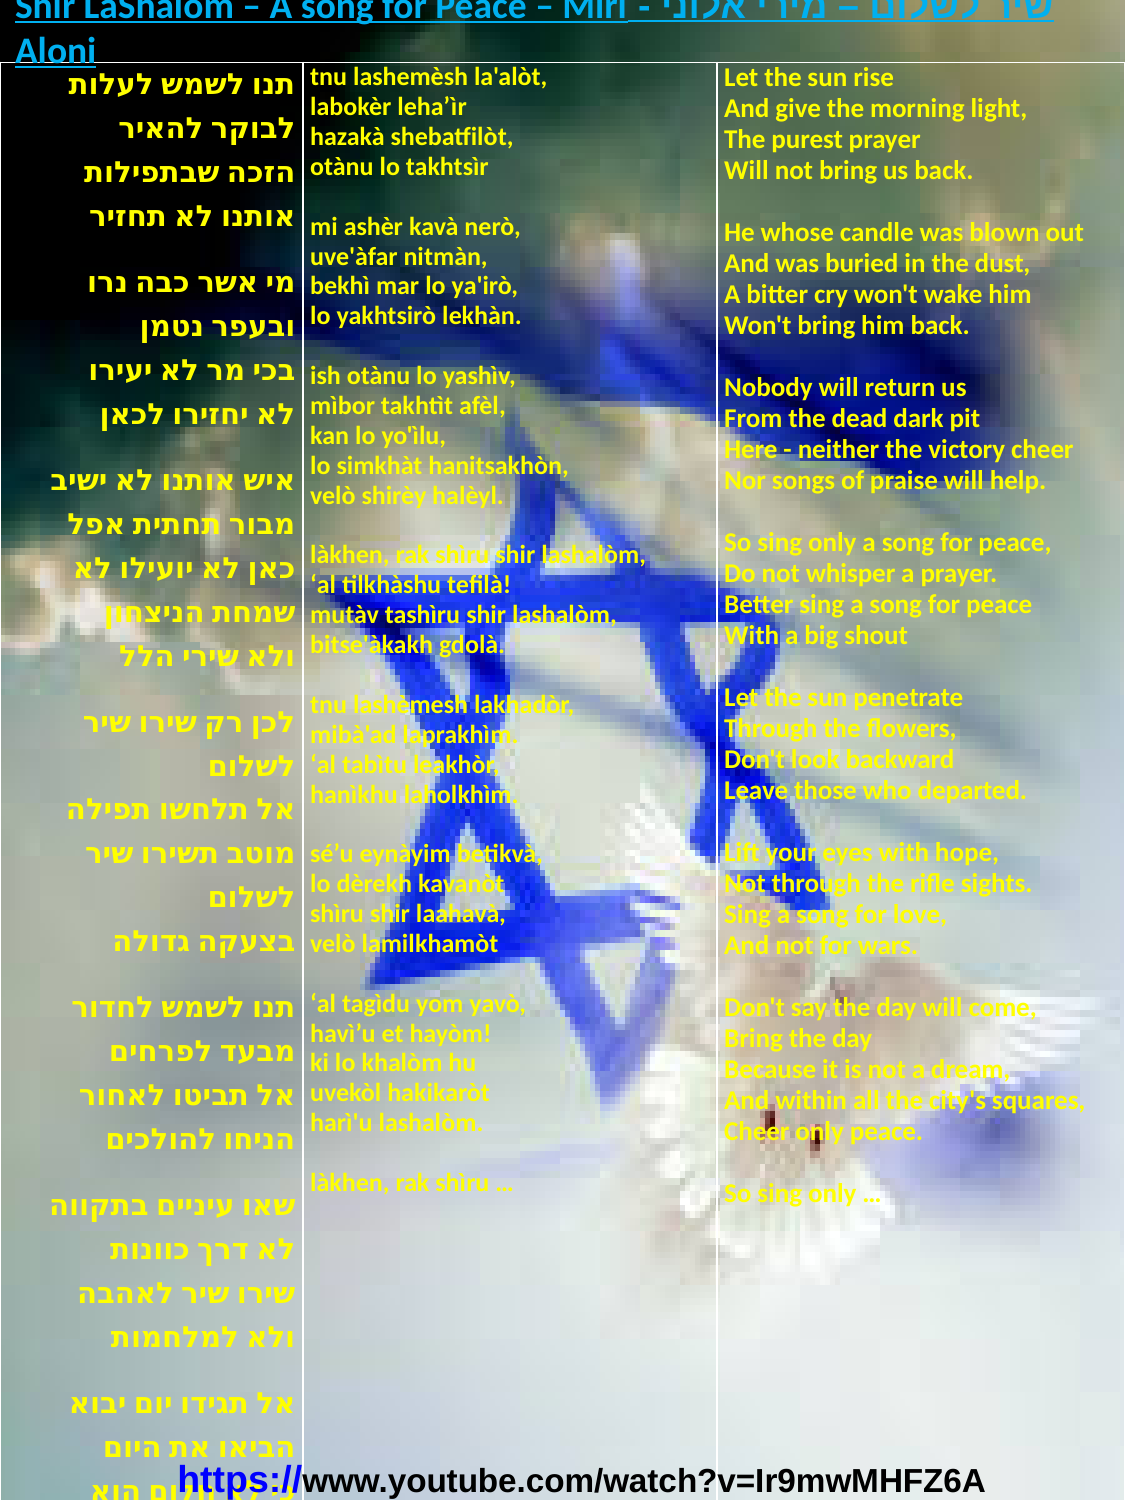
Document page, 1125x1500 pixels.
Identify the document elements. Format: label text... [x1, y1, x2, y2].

table_header Let the sun rise And give the morning light, The purest prayer Will not bring us back. He whose candle was blown out And was buried in the dust, A bitter cry won't wake him Won't bring him back. Nobody will return us From the dead dark pit Here - neither the victory cheer Nor songs of praise will help. So sing only a song for peace, Do not whisper a prayer. Better sing a song for peace With a big shout Let the sun penetrate Through the flowers, Don't look backward Leave those who departed. Lift your eyes with hope, Not through the rifle sights. Sing a song for love, And not for wars. Don't say the day will come, Bring the day Because it is not a dream, And within all the city's squares, Cheer only peace. So sing only … [718, 79, 1124, 1500]
table_header tnu lashemèsh la'alòt, labokèr leha’ìr hazakà shebatfilòt, otànu lo takhtsìr mi ashèr kavà nerò, uve'àfar nitmàn, bekhì mar lo ya'irò, lo yakhtsirò lekhàn. ish otànu lo yashìv, mìbor takhtìt afèl, kan lo yo'ìlu, lo simkhàt hanitsakhòn, velò shirèy halèyl. làkhen, rak shìru shir lashalòm, ‘al tilkhàshu tefilà! mutàv tashìru shir lashalòm, bitse'àkakh gdolà. tnu lashèmesh lakhadòr, mibà'ad laprakhìm. ‘al tabìtu leakhòr, hanìkhu laholkhìm. sé’u eynàyim betikvà, lo dèrekh kavanòt shìru shir laahavà, velò lamilkhamòt ‘al tagìdu yom yavò, havì’u et hayòm! ki lo khalòm hu uvekòl hakikaròt harì'u lashalòm. làkhen, rak shìru … [304, 79, 716, 1447]
table_header תנו לשמש לעלות לבוקר להאיר הזכה שבתפילות אותנו לא תחזיר מי אשר כבה נרו ובעפר נטמן בכי מר לא יעירו לא יחזירו לכאן איש אותנו לא ישיב מבור תחתית אפל כאן לא יועילו לא שמחת הניצחון ולא שירי הלל לכן רק שירו שיר לשלום אל תלחשו תפילה מוטב תשירו שיר לשלום בצעקה גדולה תנו לשמש לחדור מבעד לפרחים אל תביטו לאחור הניחו להולכים שאו עיניים בתקווה לא דרך כוונות שירו שיר לאהבה ולא למלחמות אל תגידו יום יבוא הביאו את היום כי לא חלום הוא ובכל הכיכרות הריעו רק שלום לכן רק שירו ... [1, 79, 302, 1500]
text_box שיר לשלום – מירי אלוני - Shir LaShalom – A song for Peace – Miri Aloni [0, 0, 1125, 79]
text_box https://www.youtube.com/watch?v=Ir9mwMHFZ6A [162, 1447, 1050, 1500]
